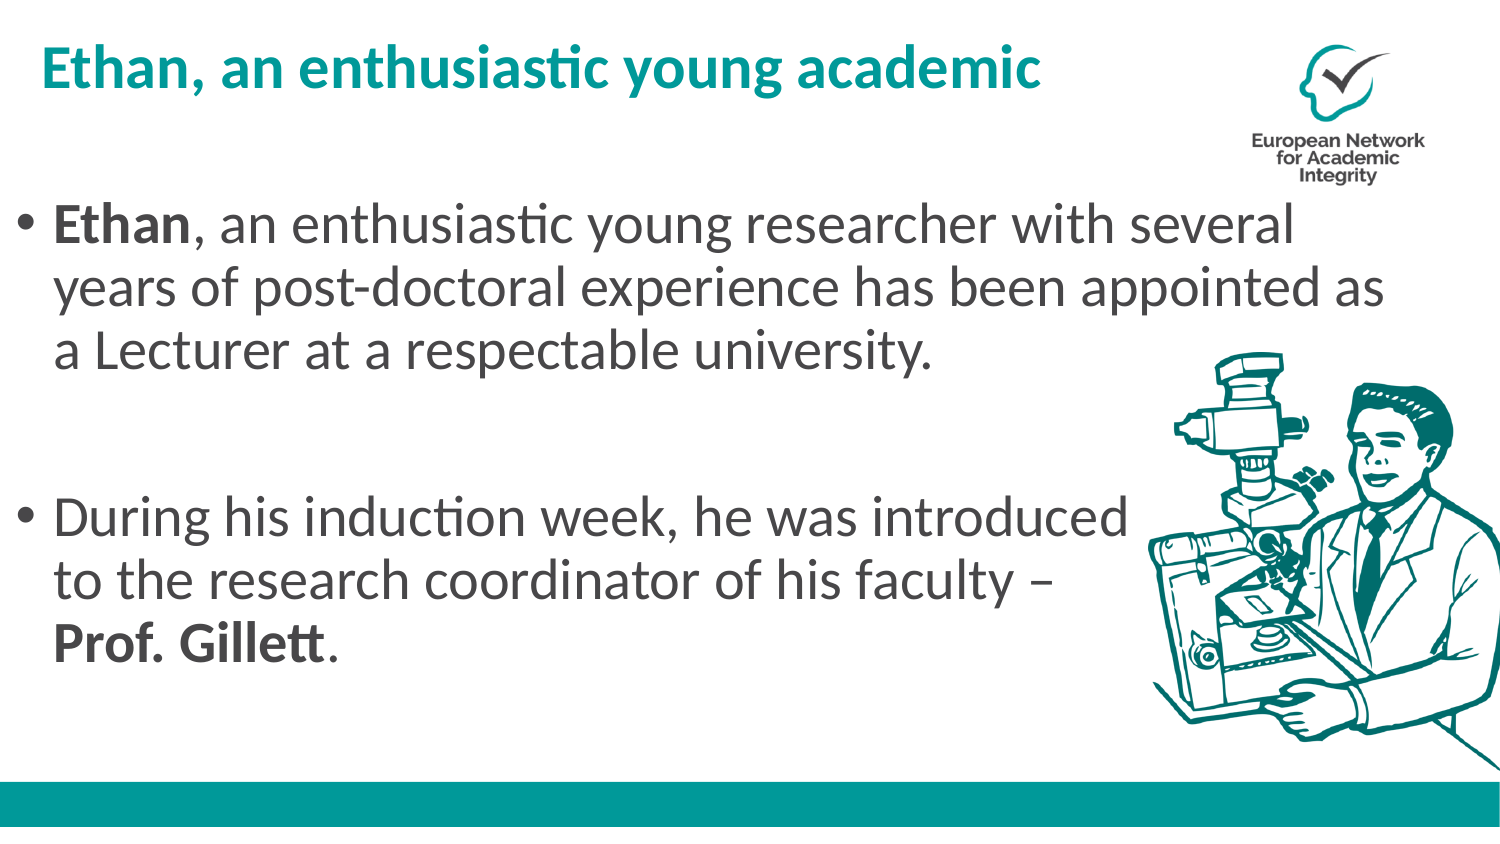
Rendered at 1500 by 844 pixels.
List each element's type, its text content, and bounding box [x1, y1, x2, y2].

picture [1148, 352, 1500, 773]
title Ethan, an enthusiastic young academic [26, 0, 1351, 138]
picture [1220, 14, 1457, 216]
list Ethan, an enthusiastic young researcher with several years of post-doctoral experience has been appointed as a Lecturer at a respectable university. During his induction week, he was introduced to the research coordinator of his faculty – Prof. Gillett. [0, 185, 1427, 758]
